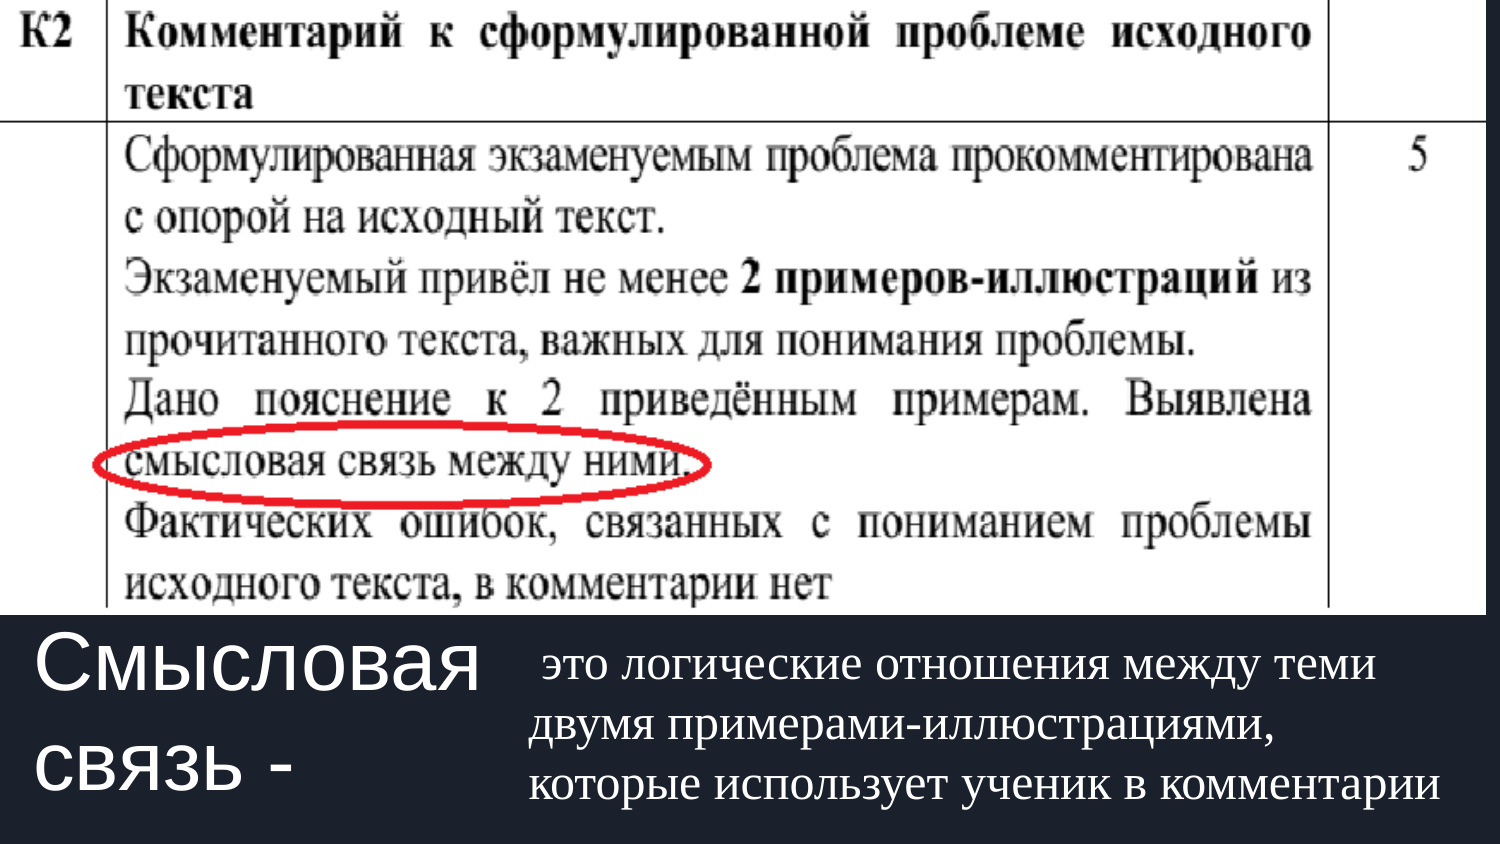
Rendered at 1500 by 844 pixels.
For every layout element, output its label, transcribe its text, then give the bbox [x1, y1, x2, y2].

text_box это логические отношения между теми двумя примерами-иллюстрациями, которые использует ученик в комментарии [513, 614, 1500, 844]
picture [0, 0, 1486, 615]
text_box Смысловая связь - [18, 624, 513, 730]
